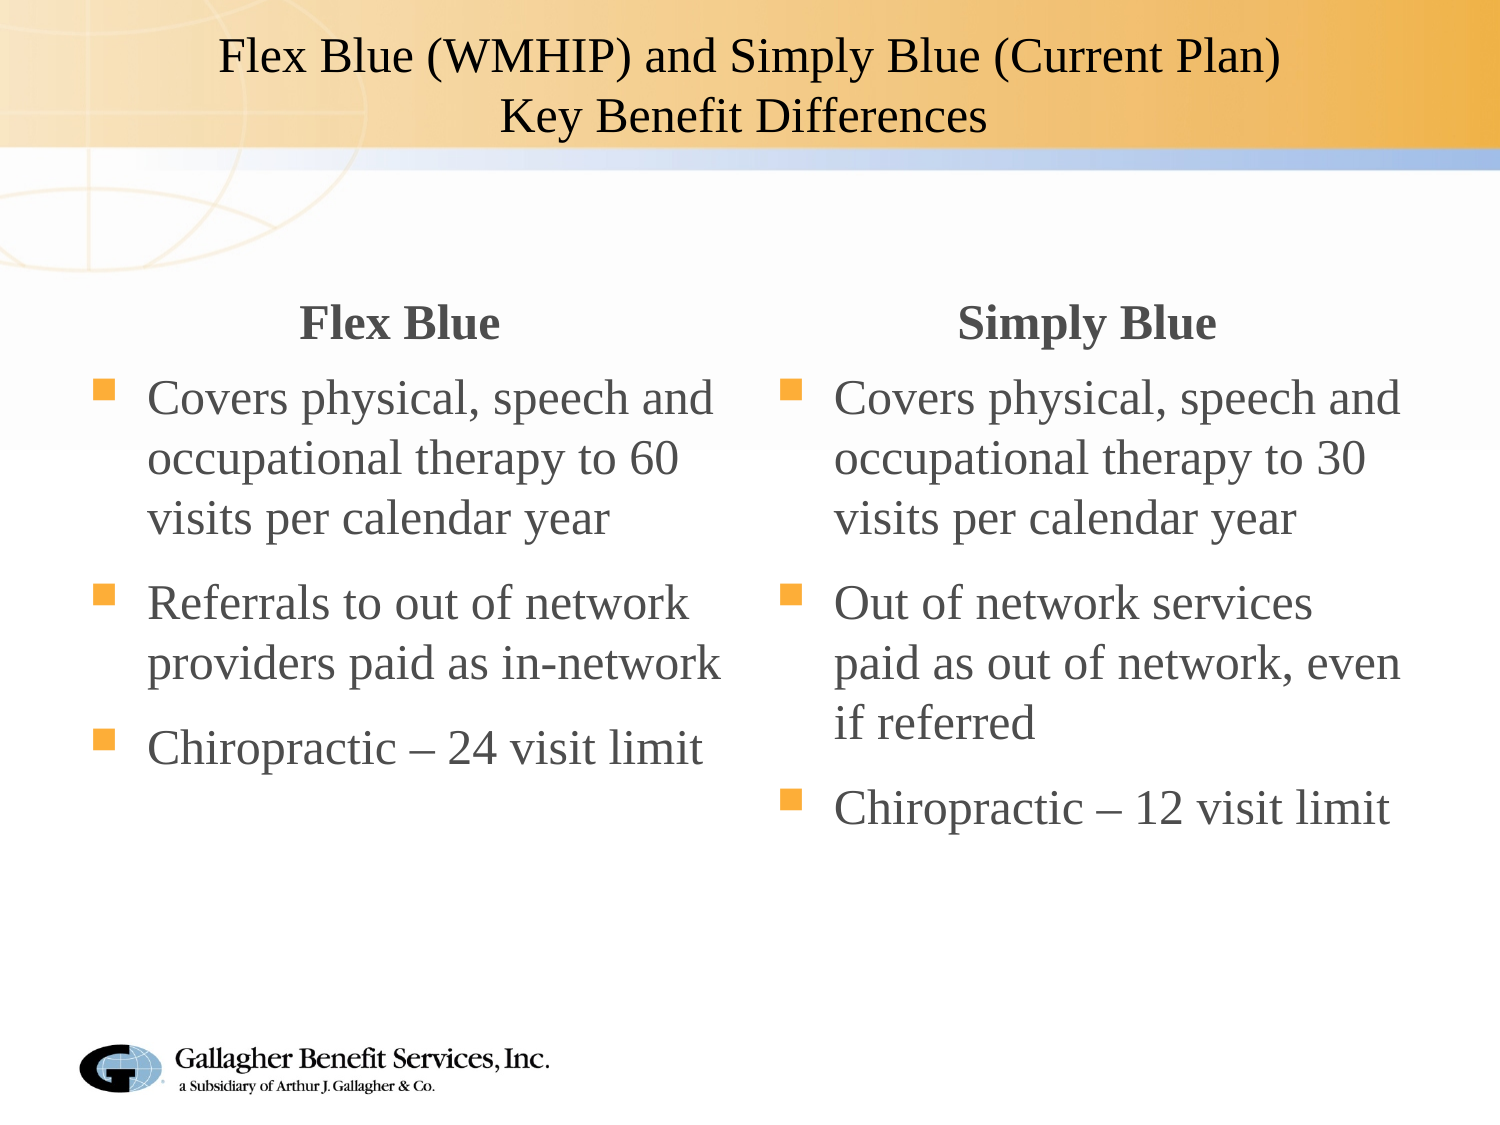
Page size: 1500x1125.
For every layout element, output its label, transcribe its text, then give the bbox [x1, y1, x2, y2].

list Covers physical, speech and occupational therapy to 30 visits per calendar year Out of network services paid as out of network, even if referred Chiropractic – 12 visit limit [761, 356, 1426, 1006]
list Simply Blue [761, 251, 1426, 356]
list Flex Blue [74, 251, 738, 356]
picture [0, 0, 1500, 450]
list Covers physical, speech and occupational therapy to 60 visits per calendar year Referrals to out of network providers paid as in-network Chiropractic – 24 visit limit [74, 356, 738, 1006]
picture [77, 1042, 549, 1095]
title Flex Blue (WMHIP) and Simply Blue (Current Plan) Key Benefit Differences [74, 44, 1426, 151]
